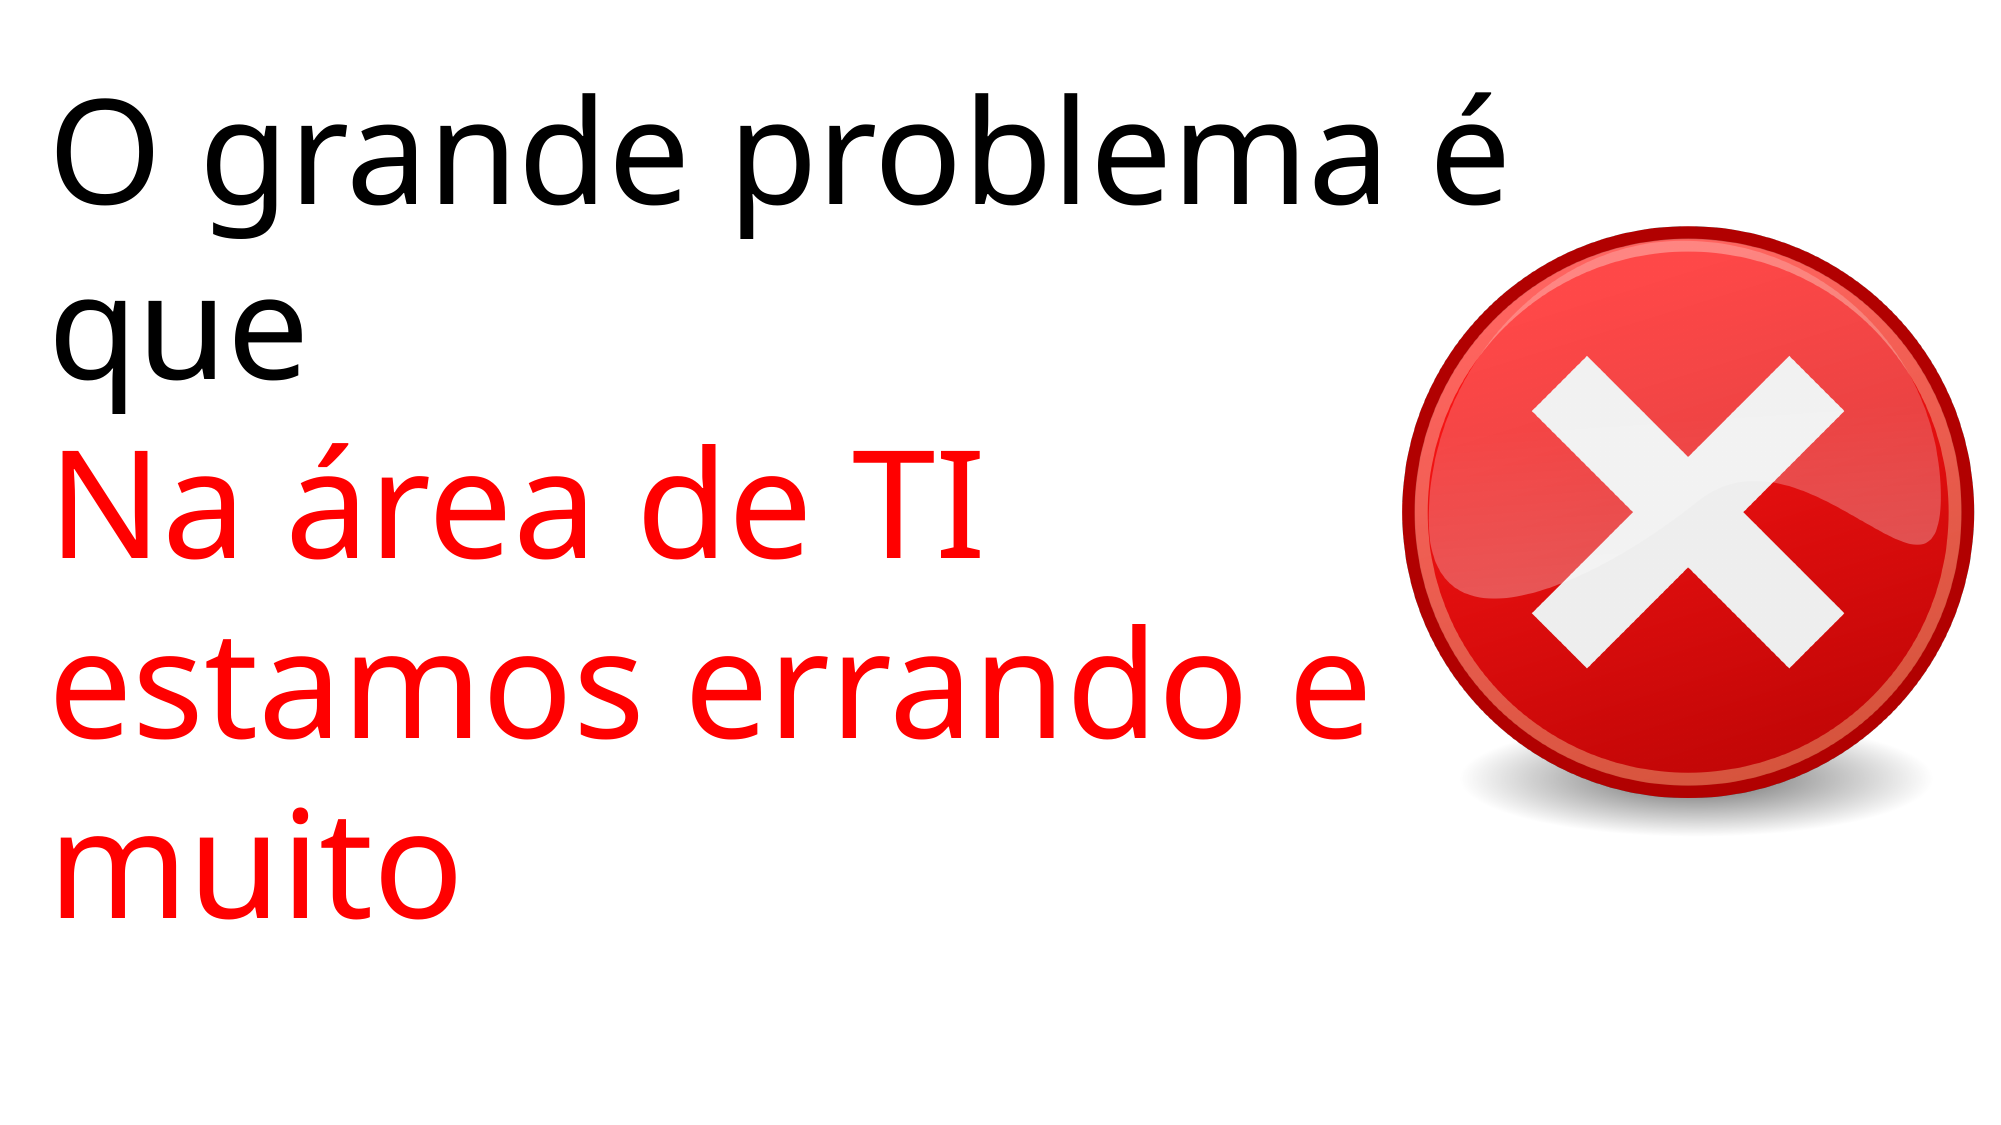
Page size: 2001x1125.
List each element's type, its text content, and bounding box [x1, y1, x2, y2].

picture [1376, 213, 2000, 837]
text_box O grande problema é que Na área de TI estamos errando e muito [33, 51, 1621, 956]
